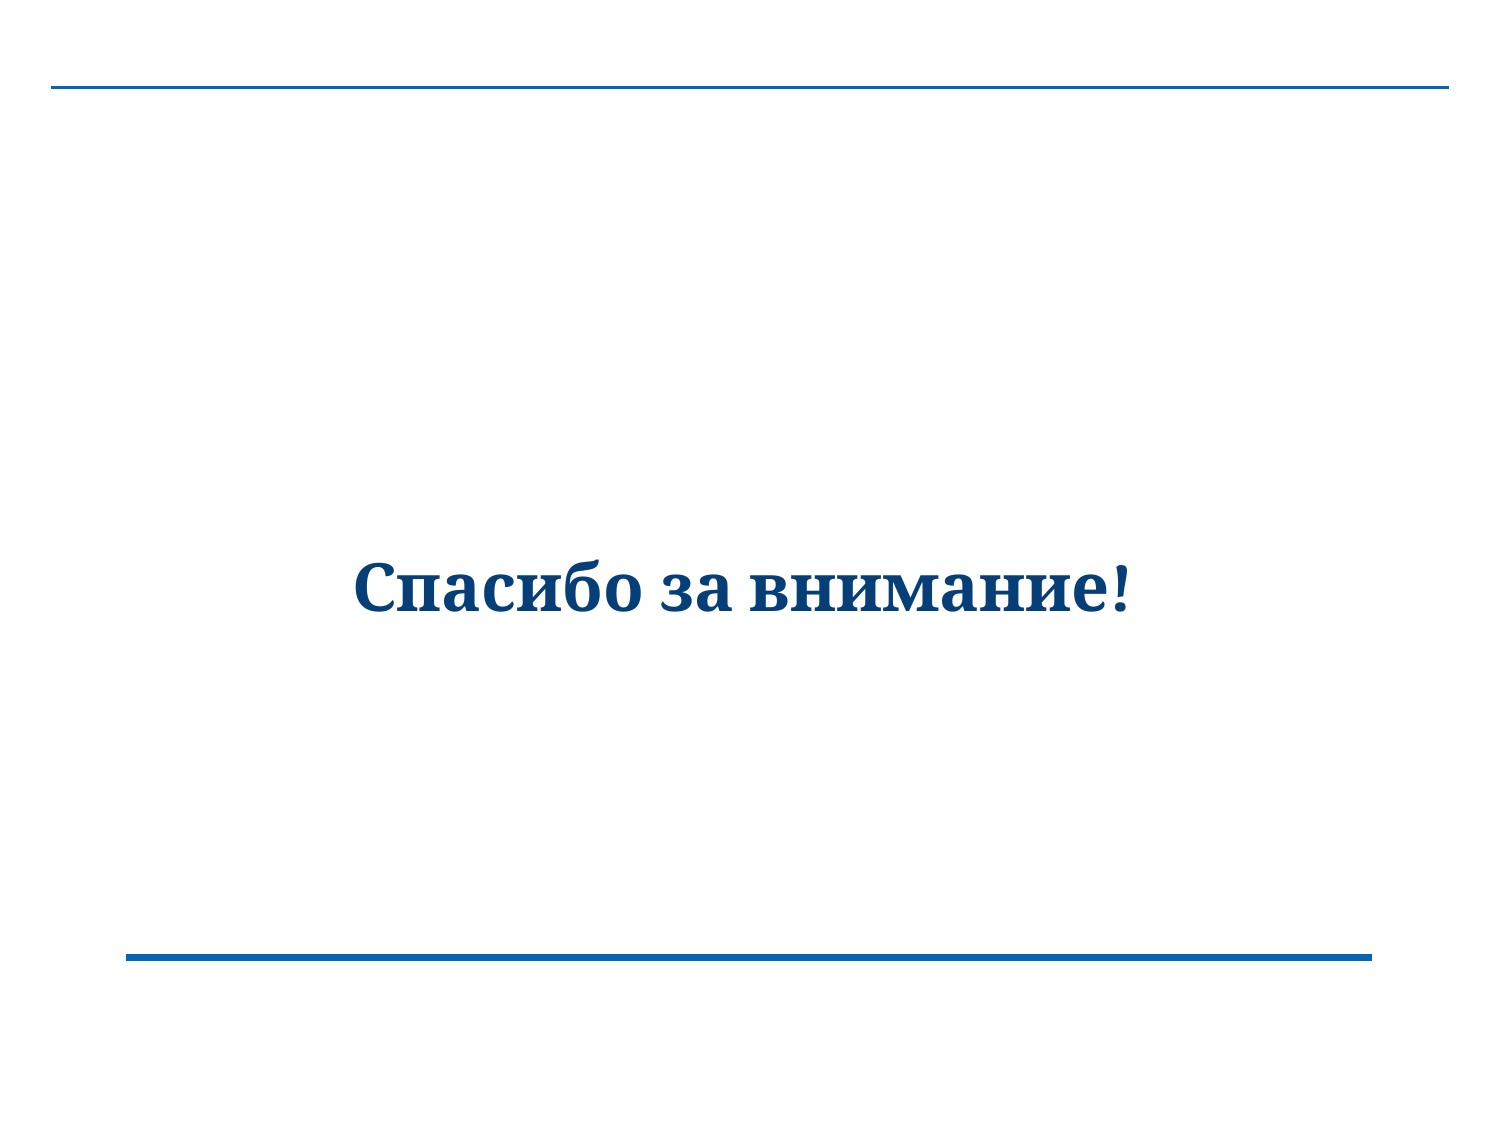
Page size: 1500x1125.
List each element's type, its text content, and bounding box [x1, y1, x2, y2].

title Спасибо за внимание! [96, 281, 1388, 809]
